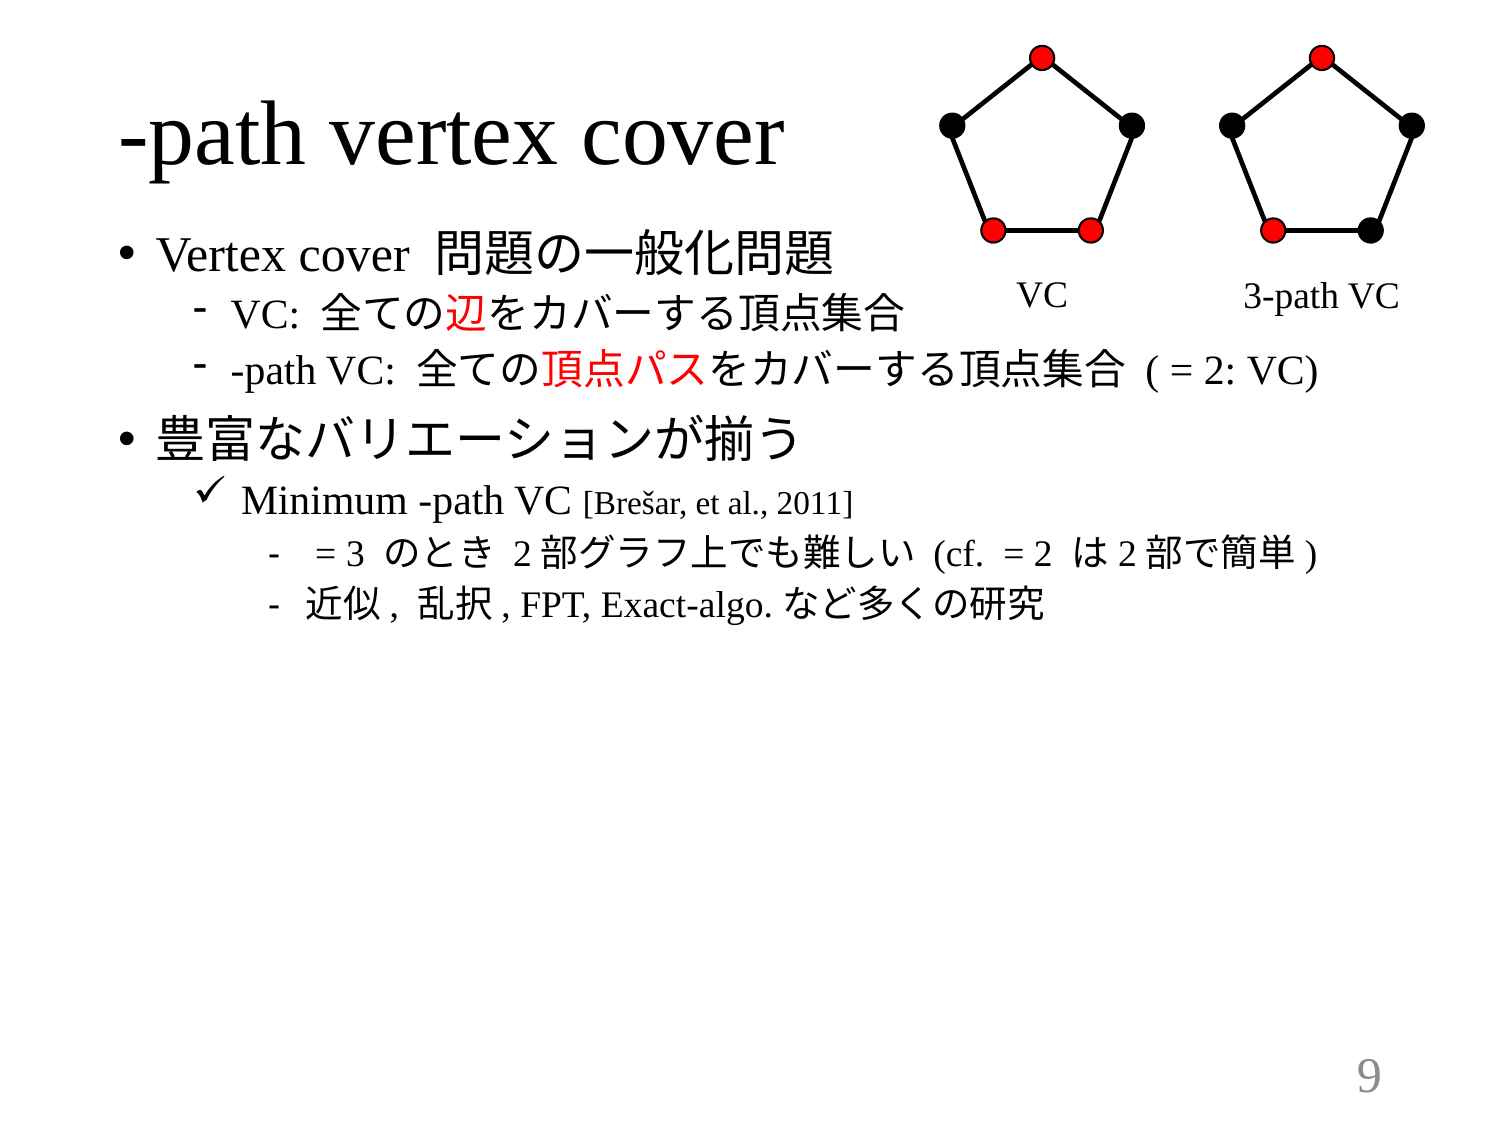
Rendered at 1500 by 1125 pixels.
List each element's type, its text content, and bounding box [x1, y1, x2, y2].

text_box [943, 49, 1033, 135]
text_box [1032, 44, 1052, 49]
text_box [989, 217, 1007, 244]
text_box [1218, 116, 1242, 139]
text_box [1402, 116, 1425, 139]
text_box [1033, 49, 1141, 135]
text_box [1370, 137, 1412, 243]
text_box 3-path VC [1228, 264, 1416, 324]
text_box [1312, 44, 1332, 49]
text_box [1313, 49, 1421, 135]
text_box [939, 116, 962, 139]
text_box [1223, 49, 1313, 135]
text_box VC [1001, 262, 1083, 323]
text_box [1077, 217, 1095, 244]
text_box [1357, 217, 1375, 244]
text_box [1122, 116, 1146, 139]
text_box [1269, 217, 1287, 244]
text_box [952, 137, 994, 243]
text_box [1232, 137, 1274, 243]
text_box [1090, 137, 1132, 243]
slide_number 9 [1302, 1042, 1397, 1103]
